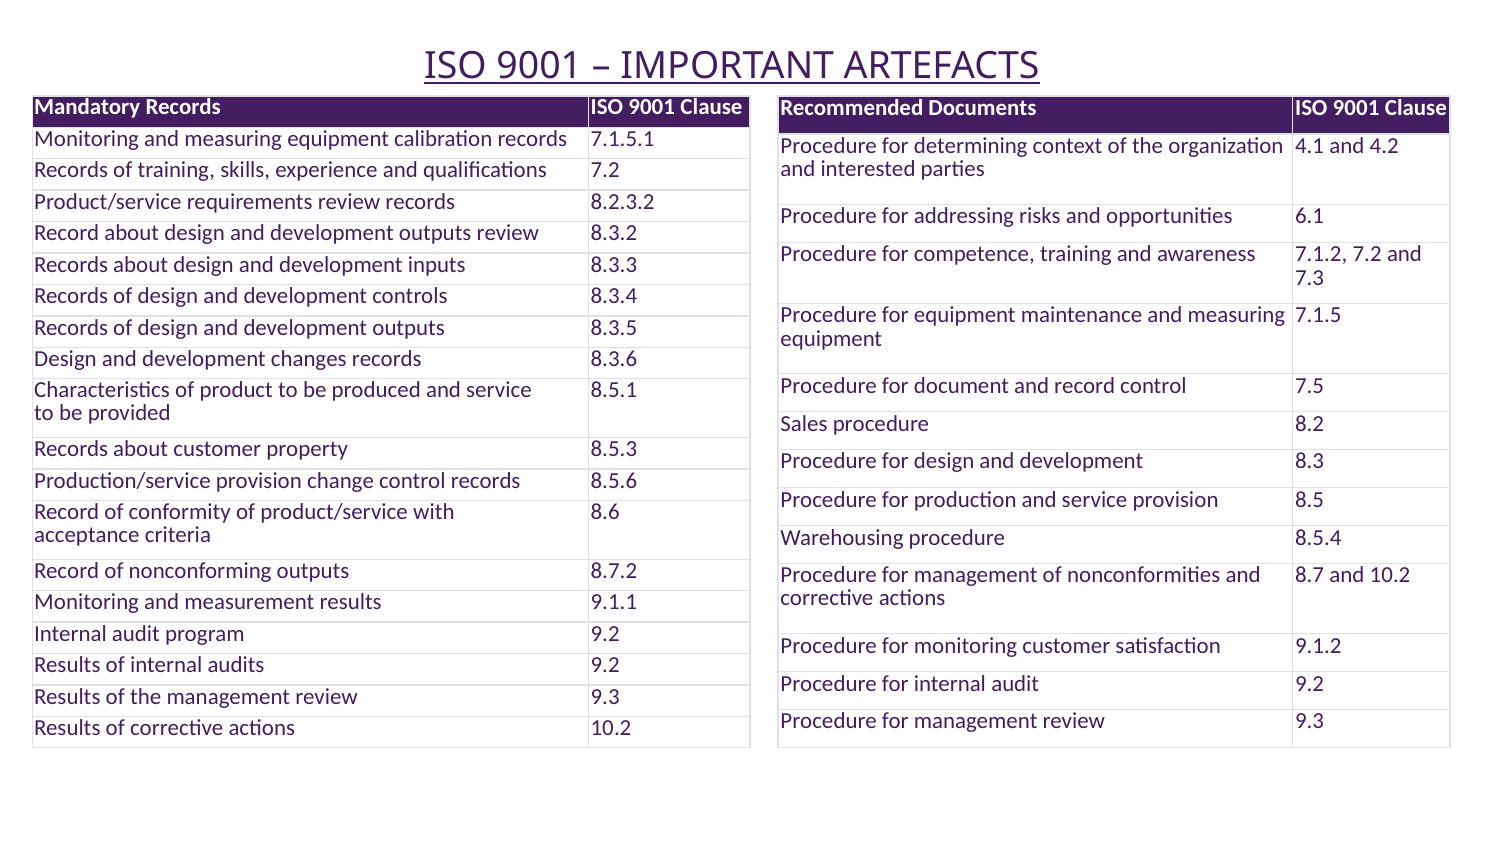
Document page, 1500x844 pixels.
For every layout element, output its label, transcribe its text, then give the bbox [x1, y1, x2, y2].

table_cell 7.1.5 [1293, 304, 1449, 373]
table_cell 9.2 [589, 654, 749, 684]
table_cell 9.1.1 [589, 591, 749, 621]
table_cell 8.5.3 [589, 438, 749, 468]
table_cell Records of training, skills, experience and qualifications [33, 159, 588, 189]
table_cell Results of internal audits [33, 654, 588, 684]
table_cell Sales procedure [779, 412, 1292, 449]
table_cell 7.1.2, 7.2 and 7.3 [1293, 243, 1449, 303]
table_cell 8.3.4 [589, 285, 749, 315]
table_cell 8.3 [1293, 450, 1449, 487]
table_cell Characteristics of product to be produced and service to be provided [33, 379, 588, 437]
table_cell Monitoring and measurement results [33, 591, 588, 621]
table_cell Procedure for internal audit [779, 672, 1292, 709]
text_box ISO 9001 – IMPORTANT ARTEFACTS [41, 33, 1422, 94]
table_cell 10.2 [589, 717, 749, 747]
table_cell 7.5 [1293, 374, 1449, 411]
table_cell 8.6 [589, 501, 749, 559]
table_cell Procedure for competence, training and awareness [779, 243, 1292, 303]
table_cell 9.3 [1293, 710, 1449, 747]
table_cell Results of corrective actions [33, 717, 588, 747]
table_cell Record of conformity of product/service with acceptance criteria [33, 501, 588, 559]
table_cell Procedure for production and service provision [779, 488, 1292, 525]
table_cell 8.5.6 [589, 470, 749, 500]
table_cell Procedure for determining context of the organization and interested parties [779, 135, 1292, 204]
table_cell 8.5.1 [589, 379, 749, 437]
table_cell Record of nonconforming outputs [33, 560, 588, 590]
table_cell 9.2 [1293, 672, 1449, 709]
table_cell 8.3.6 [589, 348, 749, 378]
table_header Mandatory Records [33, 97, 588, 127]
table_cell Procedure for monitoring customer satisfaction [779, 634, 1292, 671]
table_cell Internal audit program [33, 623, 588, 653]
table_cell 7.2 [589, 159, 749, 189]
table_cell 8.7.2 [589, 560, 749, 590]
table_cell Procedure for design and development [779, 450, 1292, 487]
table_cell Records about design and development inputs [33, 254, 588, 284]
table_header ISO 9001 Clause [1293, 97, 1449, 133]
table_header Recommended Documents [779, 97, 1292, 133]
table_cell Monitoring and measuring equipment calibration records [33, 128, 588, 158]
table_cell 8.3.3 [589, 254, 749, 284]
table_cell 7.1.5.1 [589, 128, 749, 158]
table_cell Procedure for addressing risks and opportunities [779, 205, 1292, 242]
table_cell Warehousing procedure [779, 526, 1292, 563]
table_cell Records of design and development outputs [33, 317, 588, 347]
table_cell 8.5 [1293, 488, 1449, 525]
table_cell Procedure for document and record control [779, 374, 1292, 411]
table_cell Results of the management review [33, 686, 588, 716]
table_cell Product/service requirements review records [33, 191, 588, 221]
table_cell Procedure for management of nonconformities and corrective actions [779, 564, 1292, 633]
table_cell 8.3.2 [589, 222, 749, 252]
table_cell 9.3 [589, 686, 749, 716]
table_cell 9.2 [589, 623, 749, 653]
table_cell 8.3.5 [589, 317, 749, 347]
table_cell Records about customer property [33, 438, 588, 468]
table_cell Records of design and development controls [33, 285, 588, 315]
table_cell Procedure for equipment maintenance and measuring equipment [779, 304, 1292, 373]
table_cell 8.2 [1293, 412, 1449, 449]
table_cell 4.1 and 4.2 [1293, 135, 1449, 204]
table_cell 6.1 [1293, 205, 1449, 242]
table_header ISO 9001 Clause [589, 97, 749, 127]
table_cell 9.1.2 [1293, 634, 1449, 671]
table_cell Procedure for management review [779, 710, 1292, 747]
table_cell Production/service provision change control records [33, 470, 588, 500]
table_cell Design and development changes records [33, 348, 588, 378]
table_cell 8.2.3.2 [589, 191, 749, 221]
table_cell Record about design and development outputs review [33, 222, 588, 252]
table_cell 8.5.4 [1293, 526, 1449, 563]
table_cell 8.7 and 10.2 [1293, 564, 1449, 633]
